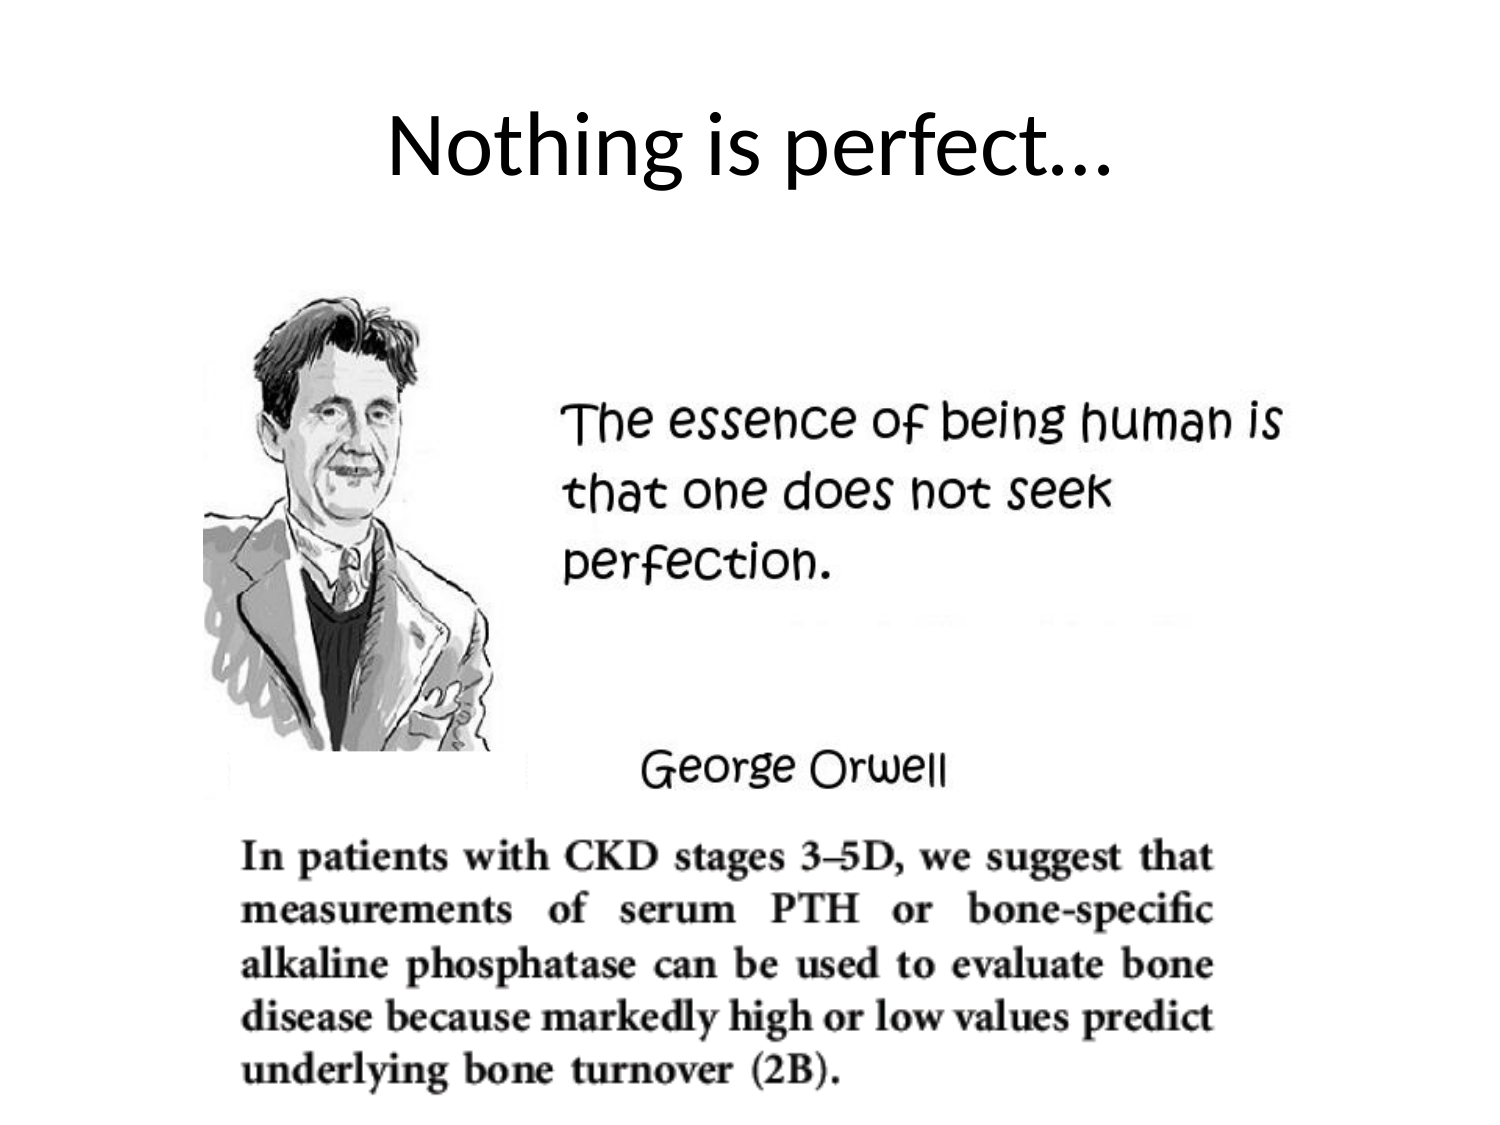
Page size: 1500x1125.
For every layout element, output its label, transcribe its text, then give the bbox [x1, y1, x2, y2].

title Nothing is perfect… [75, 45, 1425, 233]
picture [229, 819, 1244, 1125]
picture [202, 252, 1298, 800]
